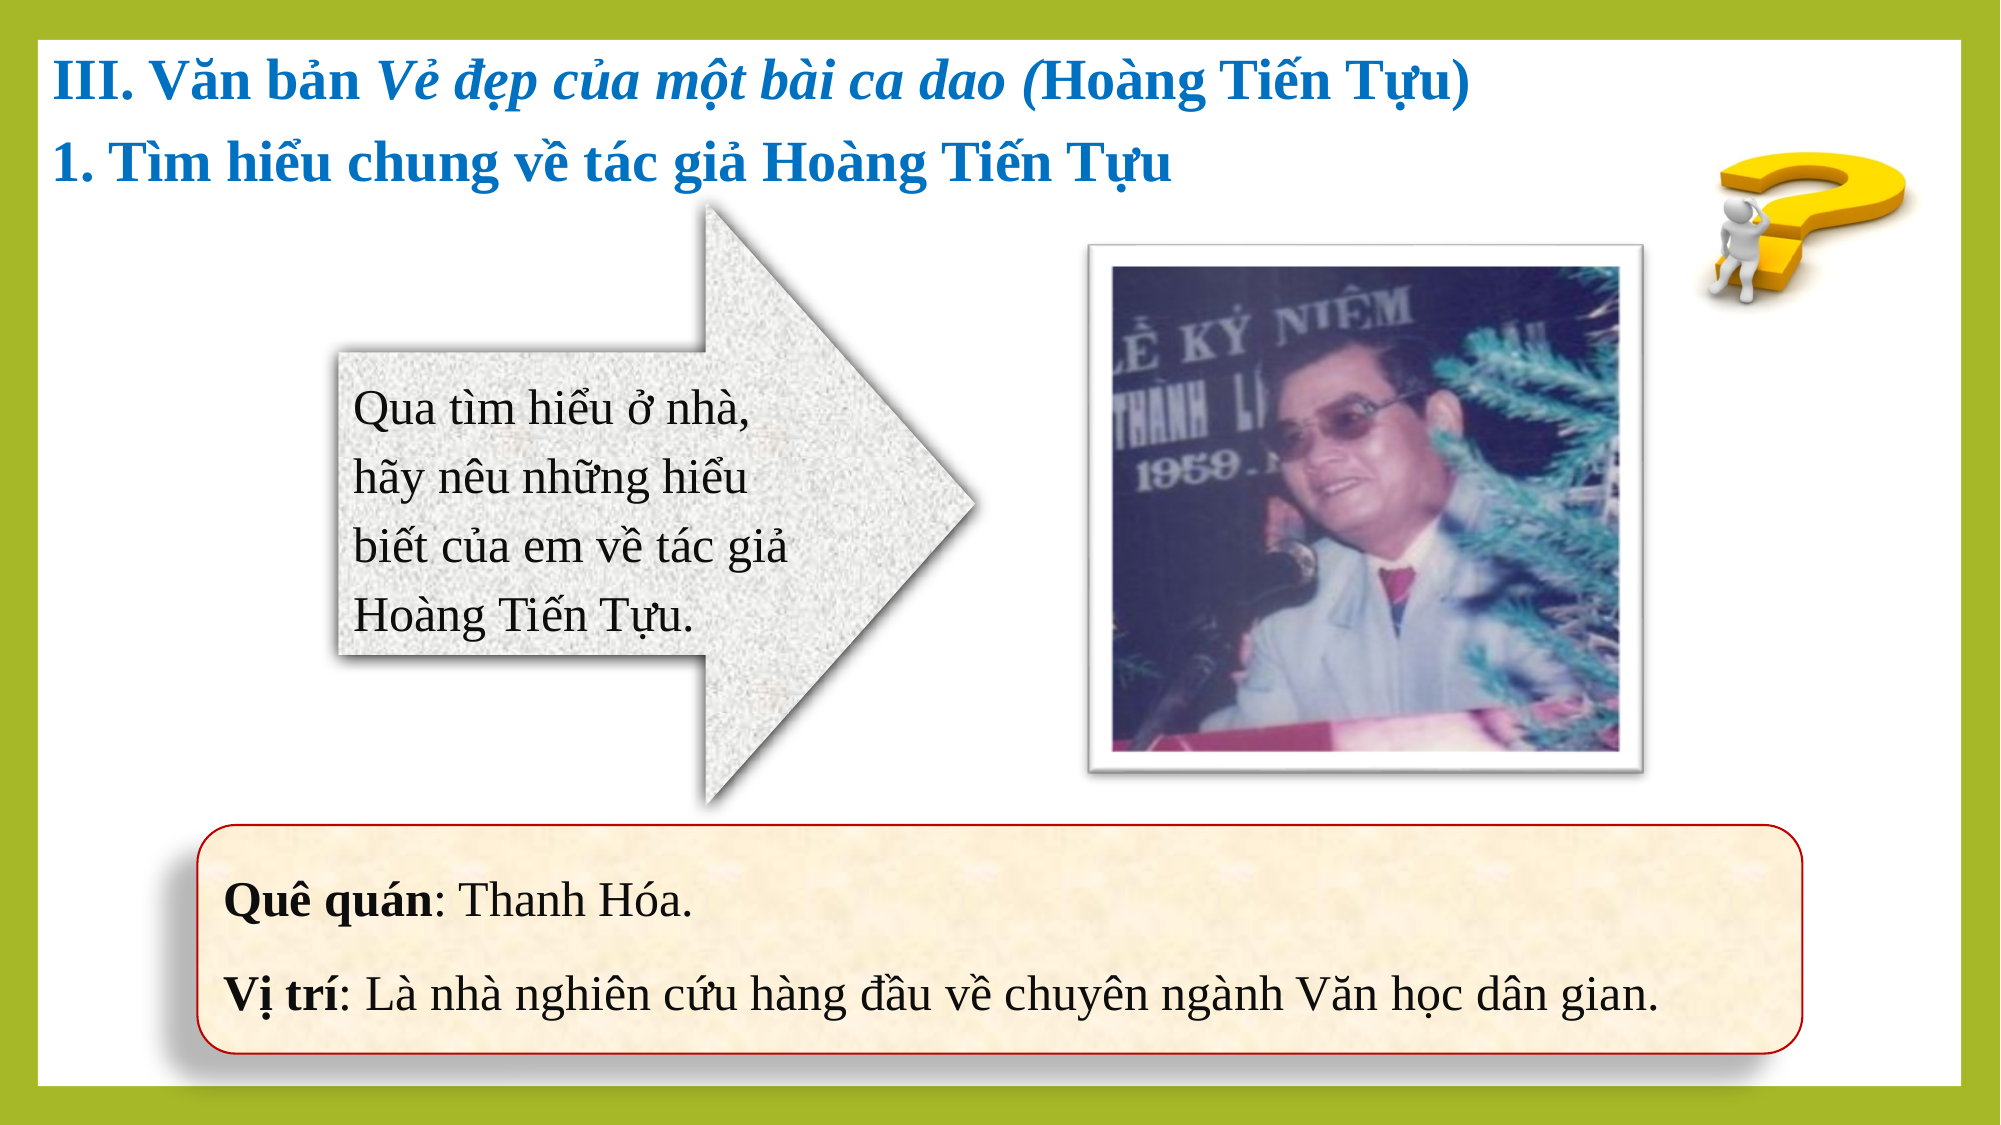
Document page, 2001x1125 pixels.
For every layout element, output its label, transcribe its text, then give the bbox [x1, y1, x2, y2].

text_box 1. Tìm hiểu chung về tác giả Hoàng Tiến Tựu [36, 104, 1194, 201]
picture [1070, 117, 1931, 793]
text_box Quê quán: Thanh Hóa. Vị trí: Là nhà nghiên cứu hàng đầu về chuyên ngành Văn học dân gian. [195, 823, 1804, 1056]
text_box III. Văn bản Vẻ đẹp của một bài ca dao (Hoàng Tiến Tựu) [37, 23, 1487, 119]
text_box Qua tìm hiểu ở nhà, hãy nêu những hiểu biết của em về tác giả Hoàng Tiến Tựu. [337, 199, 977, 808]
